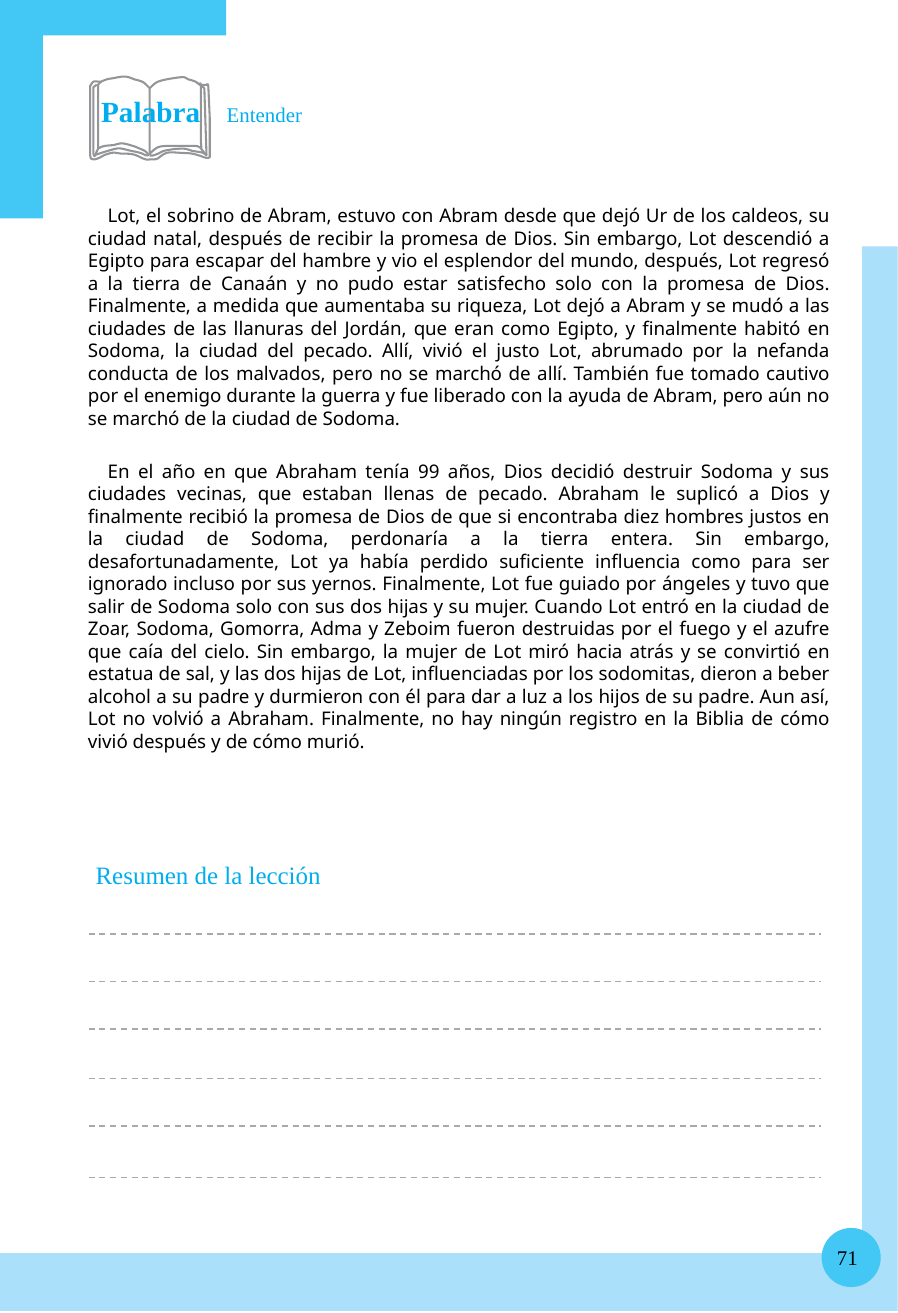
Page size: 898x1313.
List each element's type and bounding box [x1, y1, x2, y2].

text_box [0, 0, 898, 1312]
